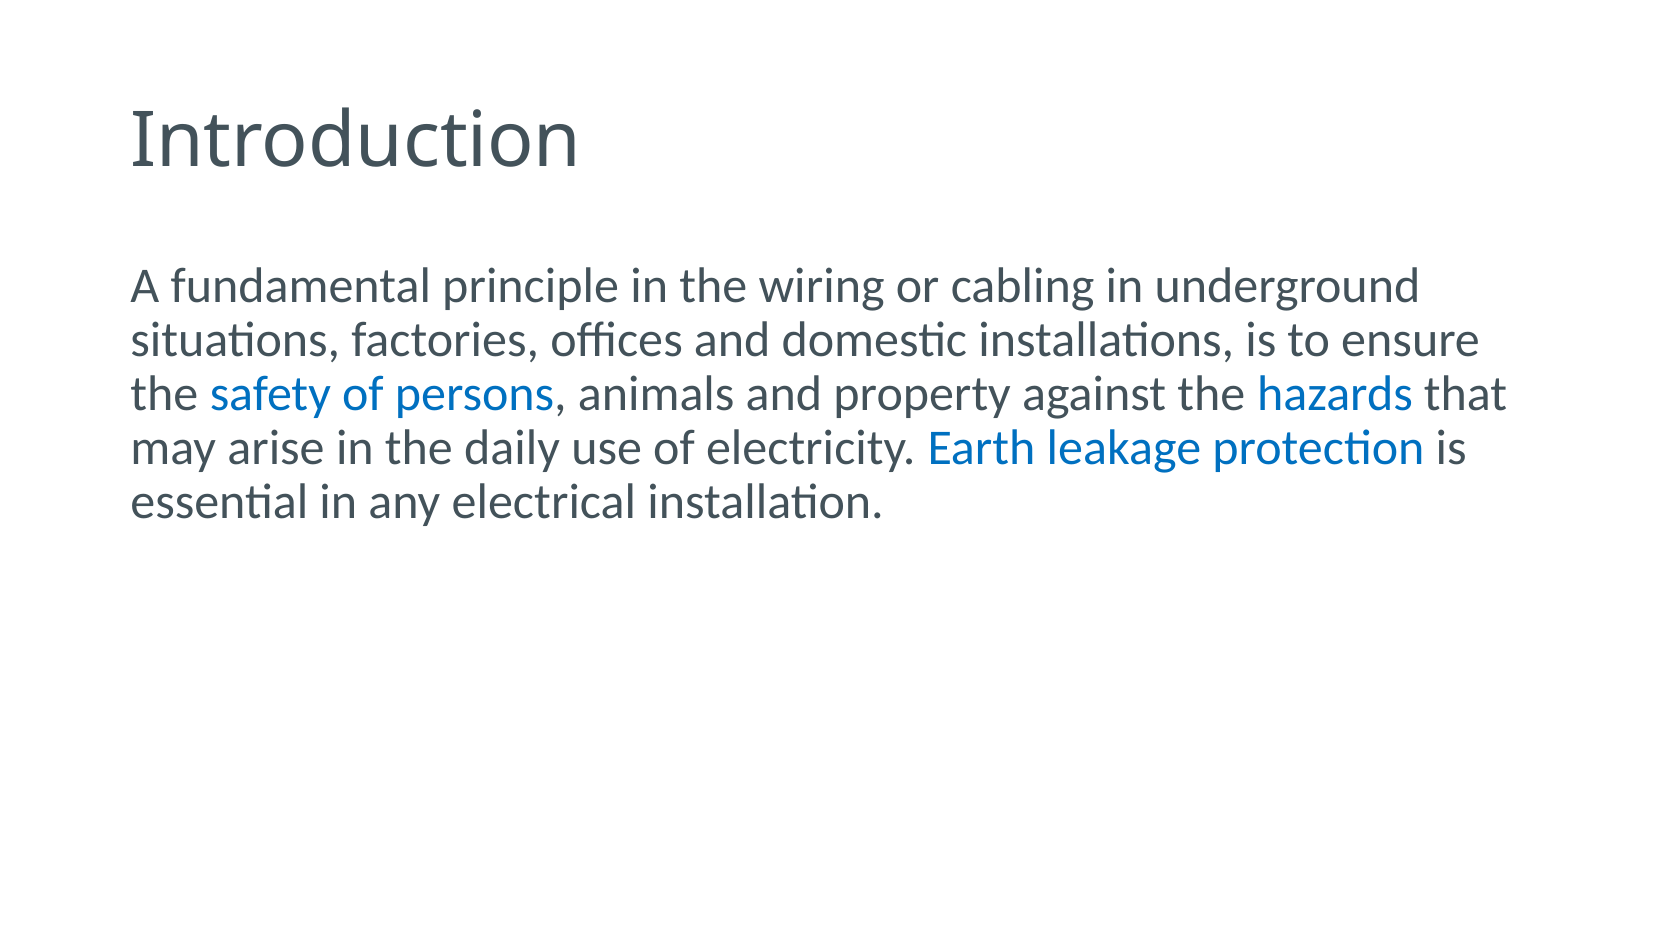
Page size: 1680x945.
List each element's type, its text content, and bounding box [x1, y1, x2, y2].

title Introduction [115, 50, 1565, 233]
list A fundamental principle in the wiring or cabling in underground situations, factories, offices and domestic installations, is to ensure the safety of persons, animals and property against the hazards that may arise in the daily use of electricity. Earth leakage protection is essential in any electrical installation. [115, 251, 1565, 851]
